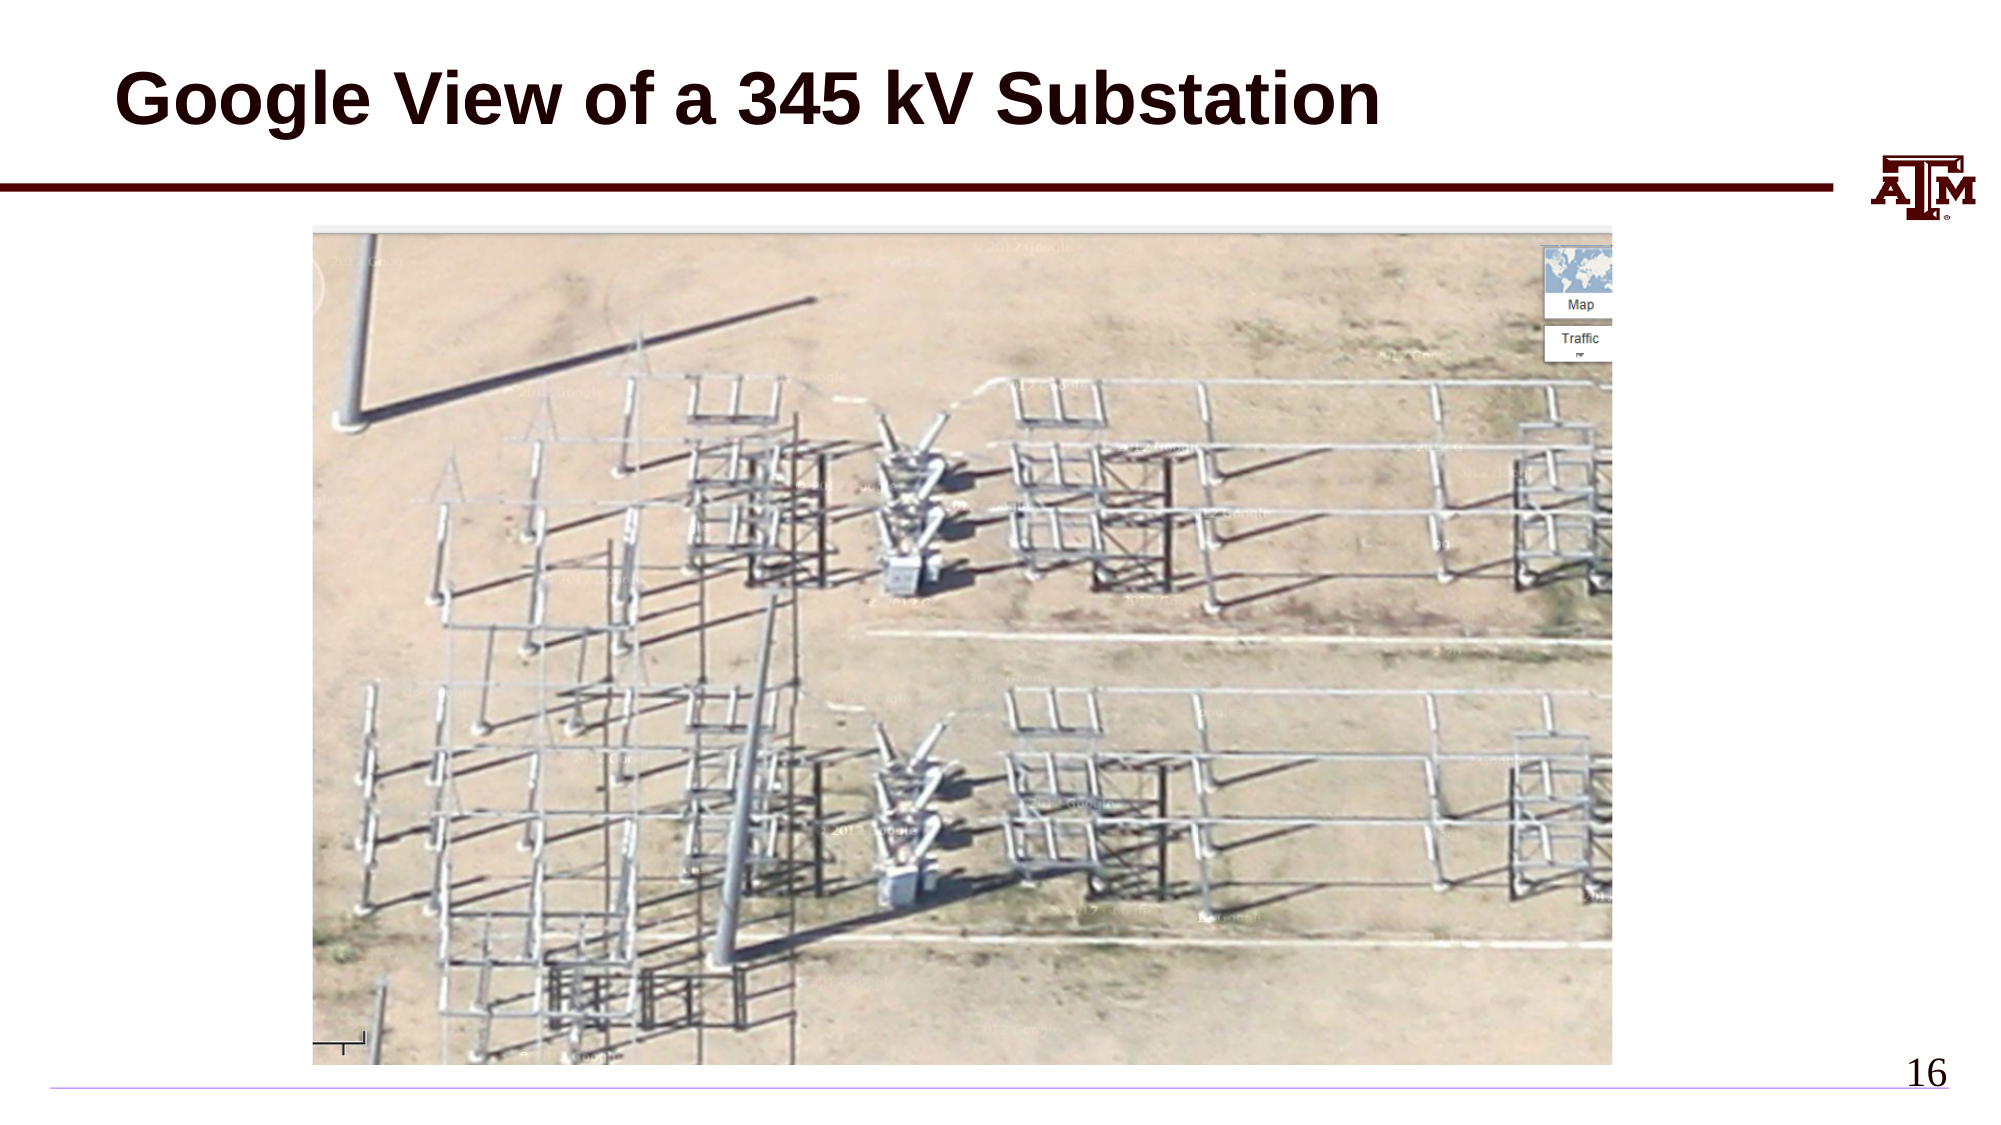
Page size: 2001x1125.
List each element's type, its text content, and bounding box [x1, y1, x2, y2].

picture [312, 224, 1613, 1065]
title Google View of a 345 kV Substation [99, 12, 1934, 188]
text_box 15 [1649, 1037, 1963, 1113]
picture [1856, 137, 1990, 238]
